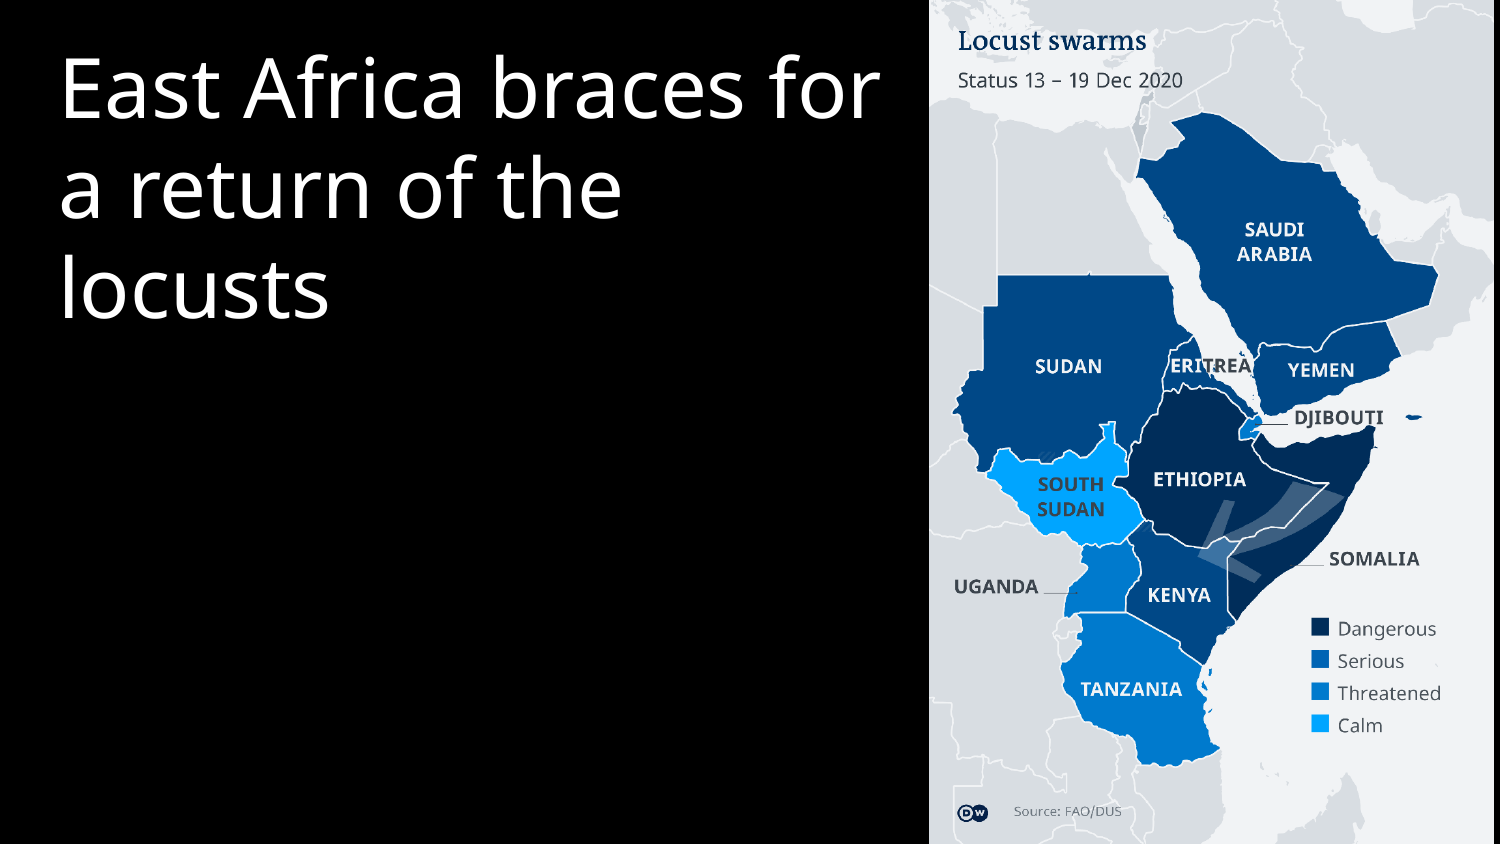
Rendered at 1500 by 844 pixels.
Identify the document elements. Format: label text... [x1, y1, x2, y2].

list East Africa braces for a return of the locusts [50, 31, 913, 794]
picture [928, 0, 1495, 844]
